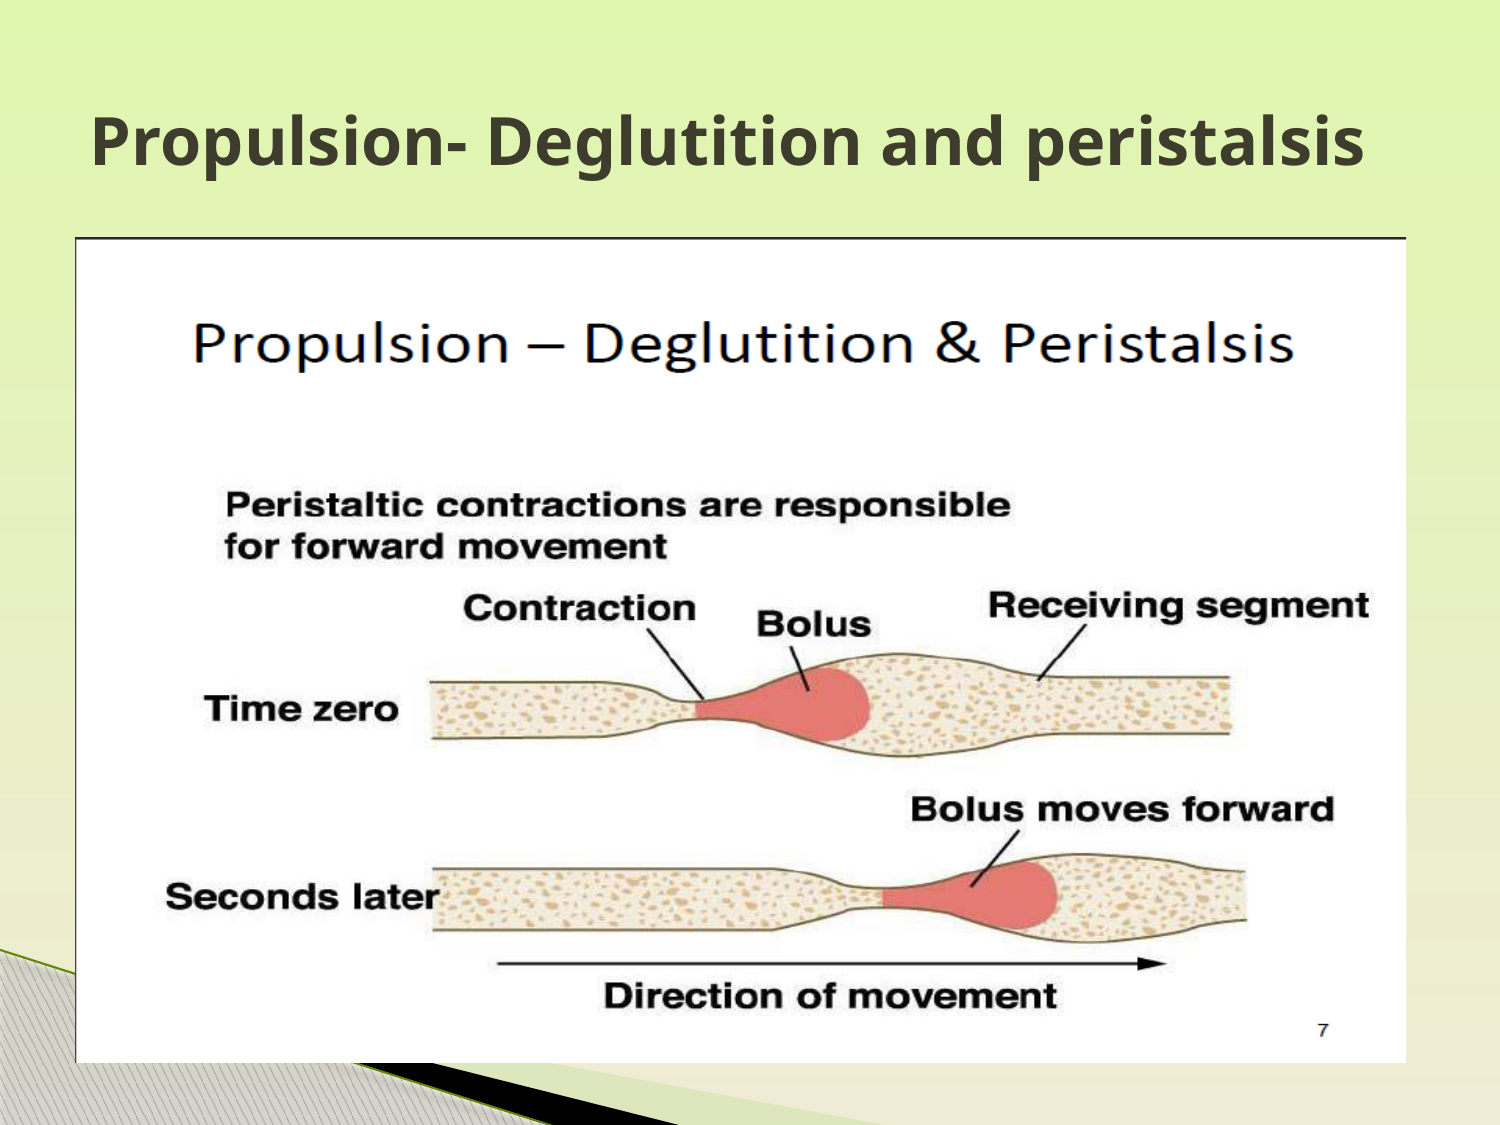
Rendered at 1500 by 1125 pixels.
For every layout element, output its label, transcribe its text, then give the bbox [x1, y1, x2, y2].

picture [74, 237, 1407, 1063]
title Propulsion- Deglutition and peristalsis [75, 45, 1425, 233]
